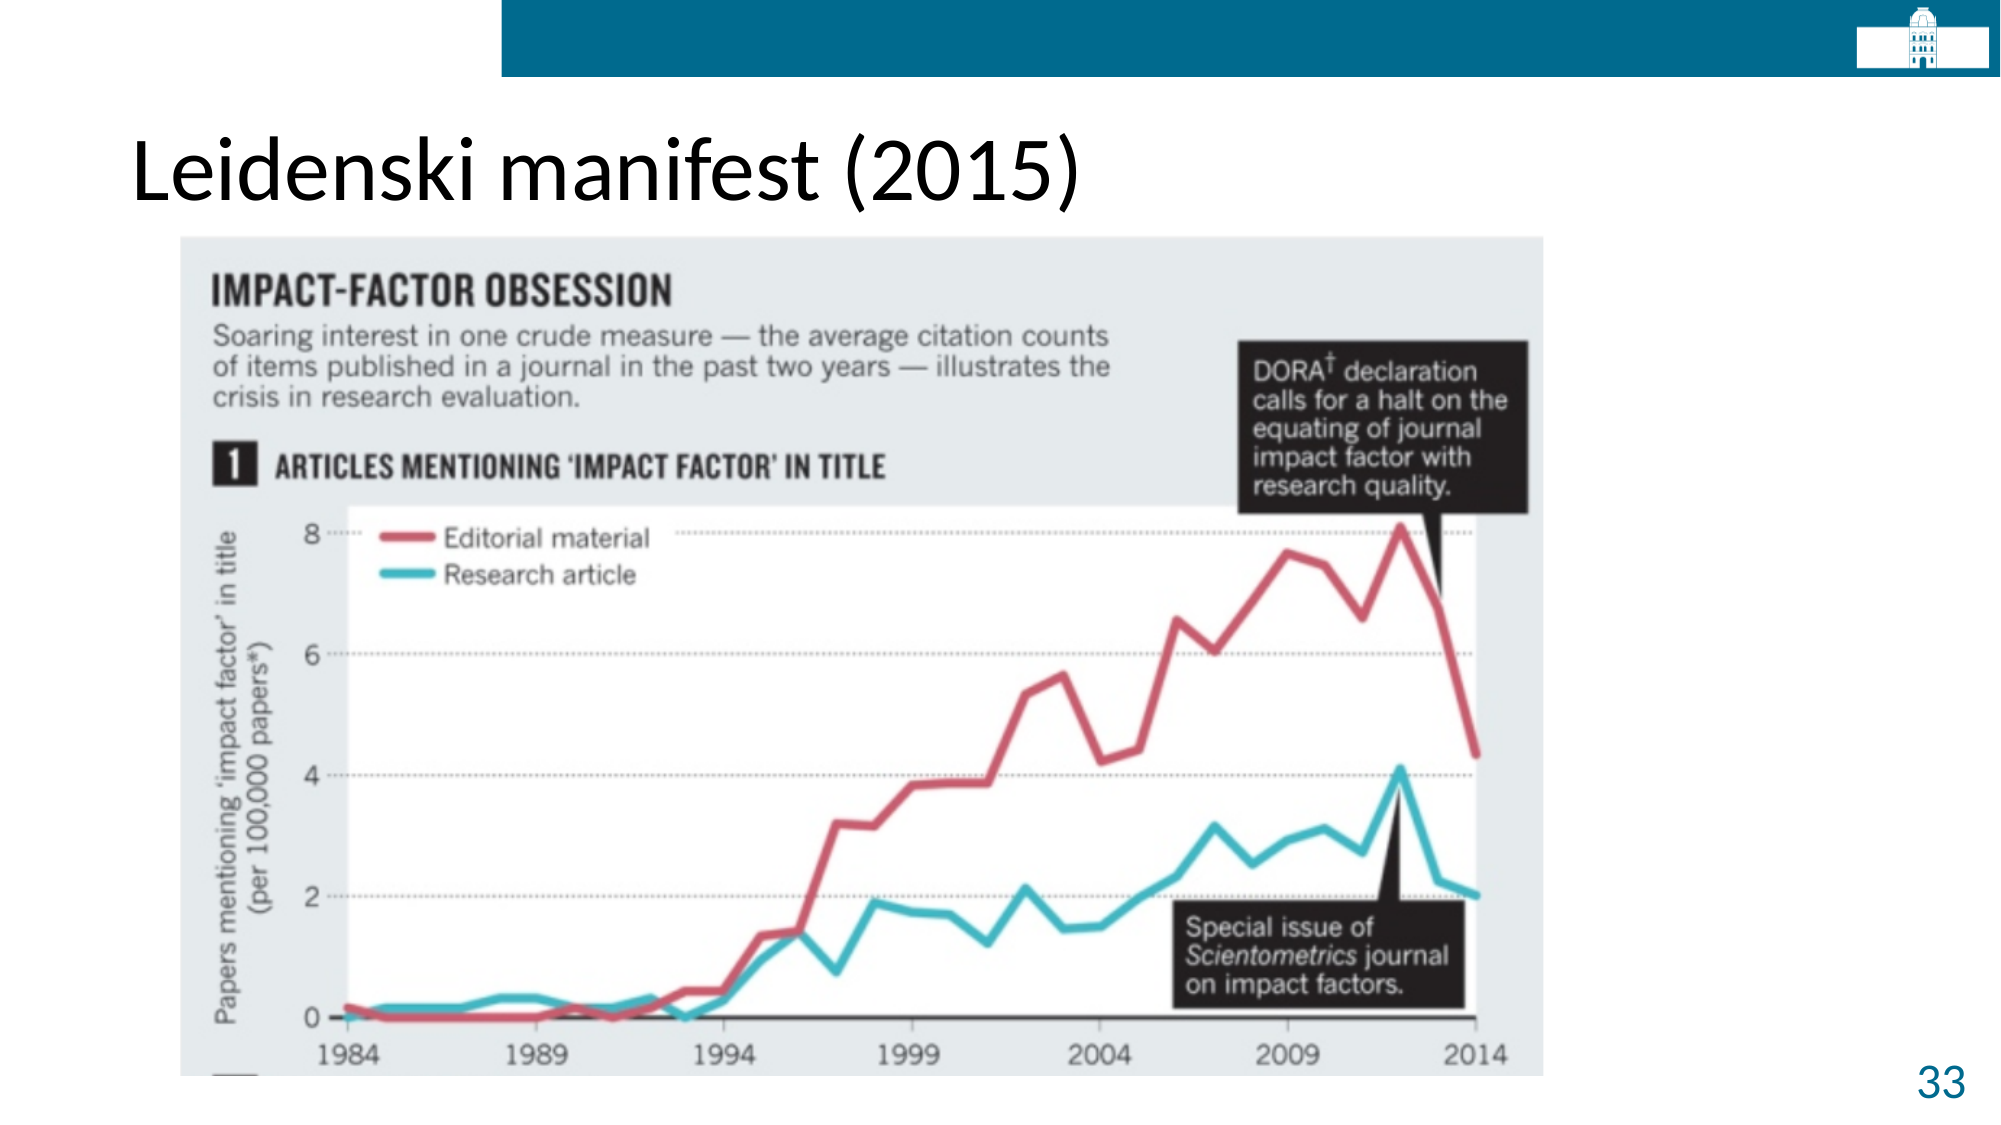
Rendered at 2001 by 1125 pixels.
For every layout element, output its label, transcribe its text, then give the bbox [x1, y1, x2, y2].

title Leidenski manifest (2015) [116, 78, 1900, 250]
picture [1857, 8, 1989, 68]
slide_number 33 [1785, 1046, 1983, 1112]
picture [172, 219, 1544, 1076]
